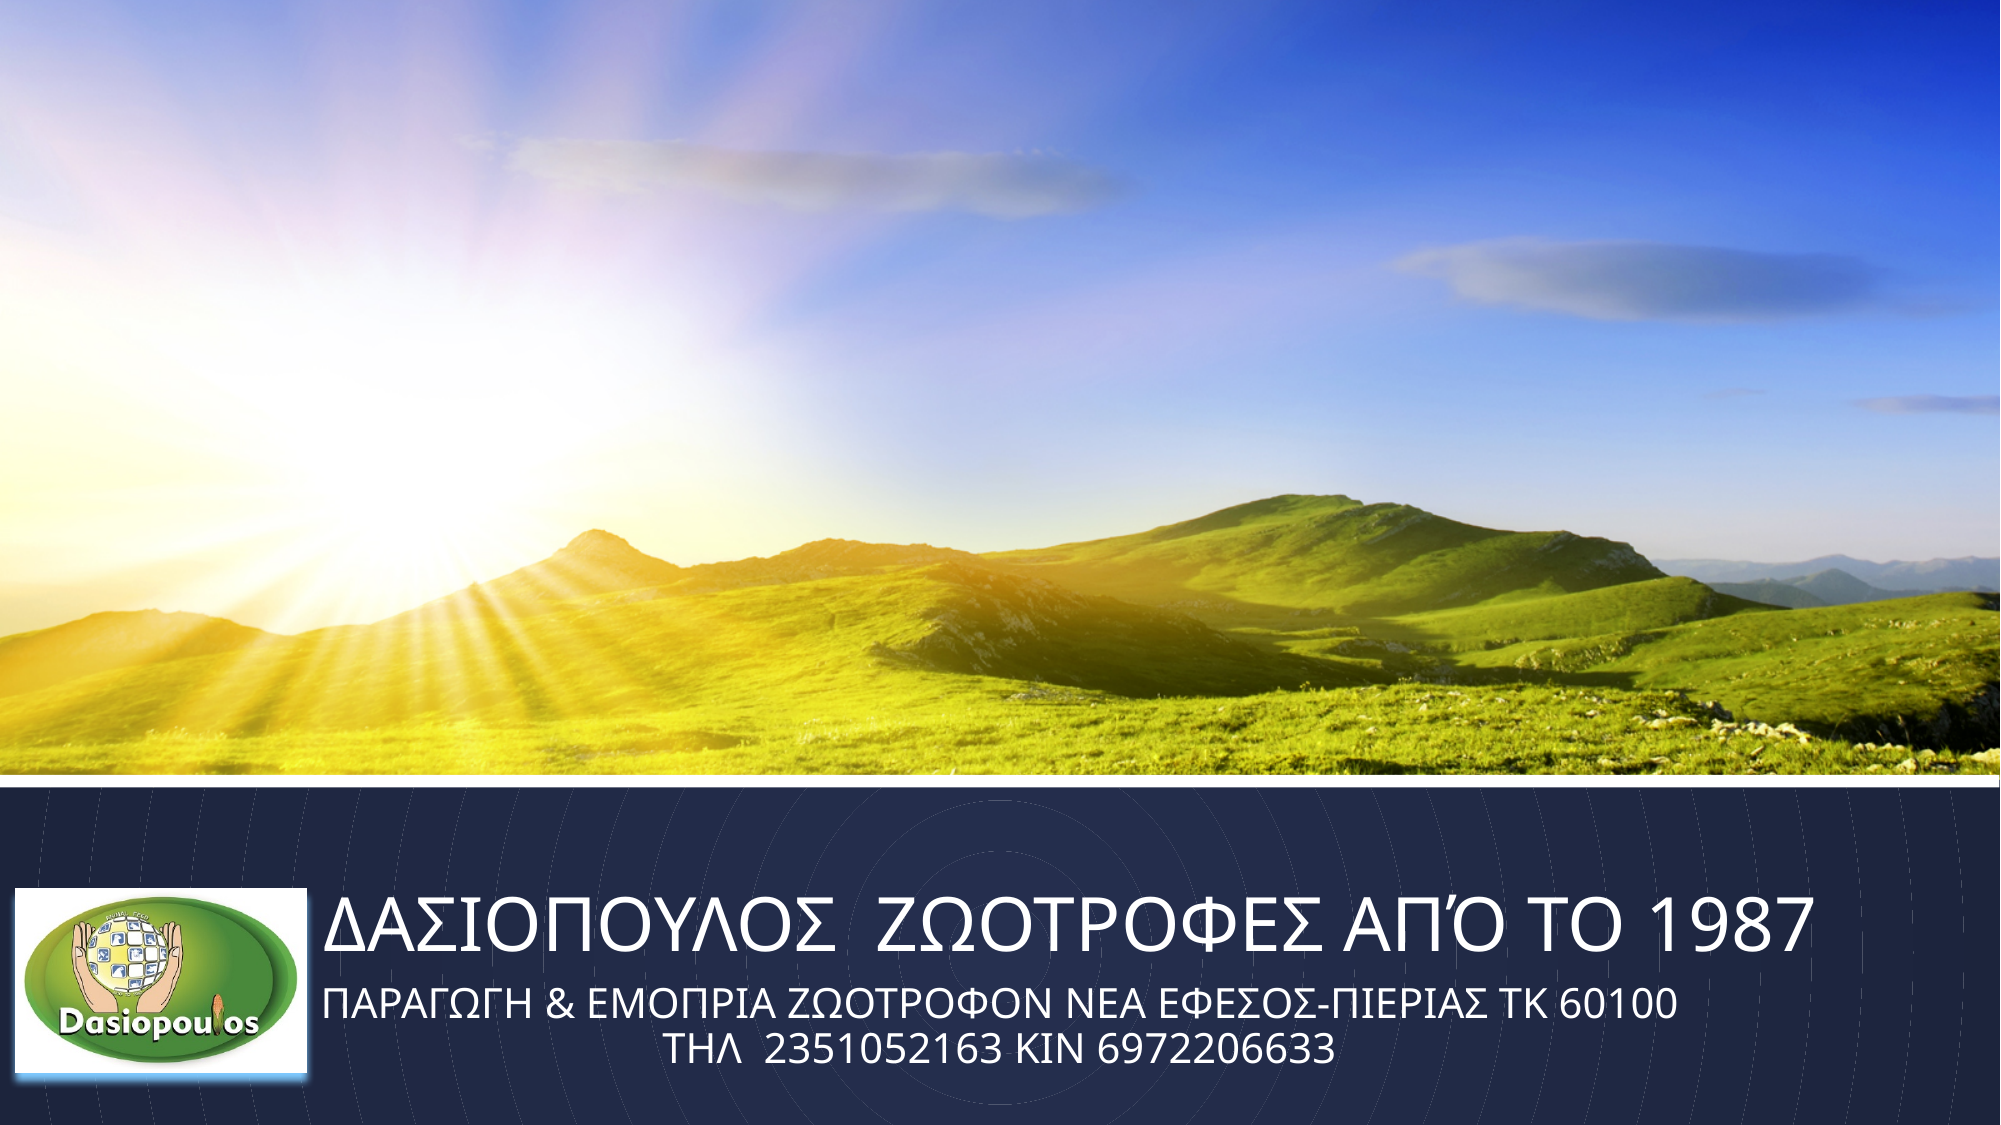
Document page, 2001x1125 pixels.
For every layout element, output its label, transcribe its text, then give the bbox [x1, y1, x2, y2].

title ΔΑΣΙΟΠΟΥΛΟΣ ΖΩΟΤΡΟΦΕΣ ΑΠΌ ΤΟ 1987 [249, 787, 1892, 975]
picture [15, 888, 307, 1073]
picture [0, 0, 2000, 774]
subtitle ΠΑΡΑΓΩΓΗ & ΕΜΟΠΡΙΑ ΖΩΟΤΡΟΦΟΝ ΝΕΑ ΕΦΕΣΟΣ-ΠΙΕΡΙΑΣ ΤΚ 60100 ΤΗΛ 2351052163 ΚΙΝ 6972206633 [249, 975, 1750, 1100]
